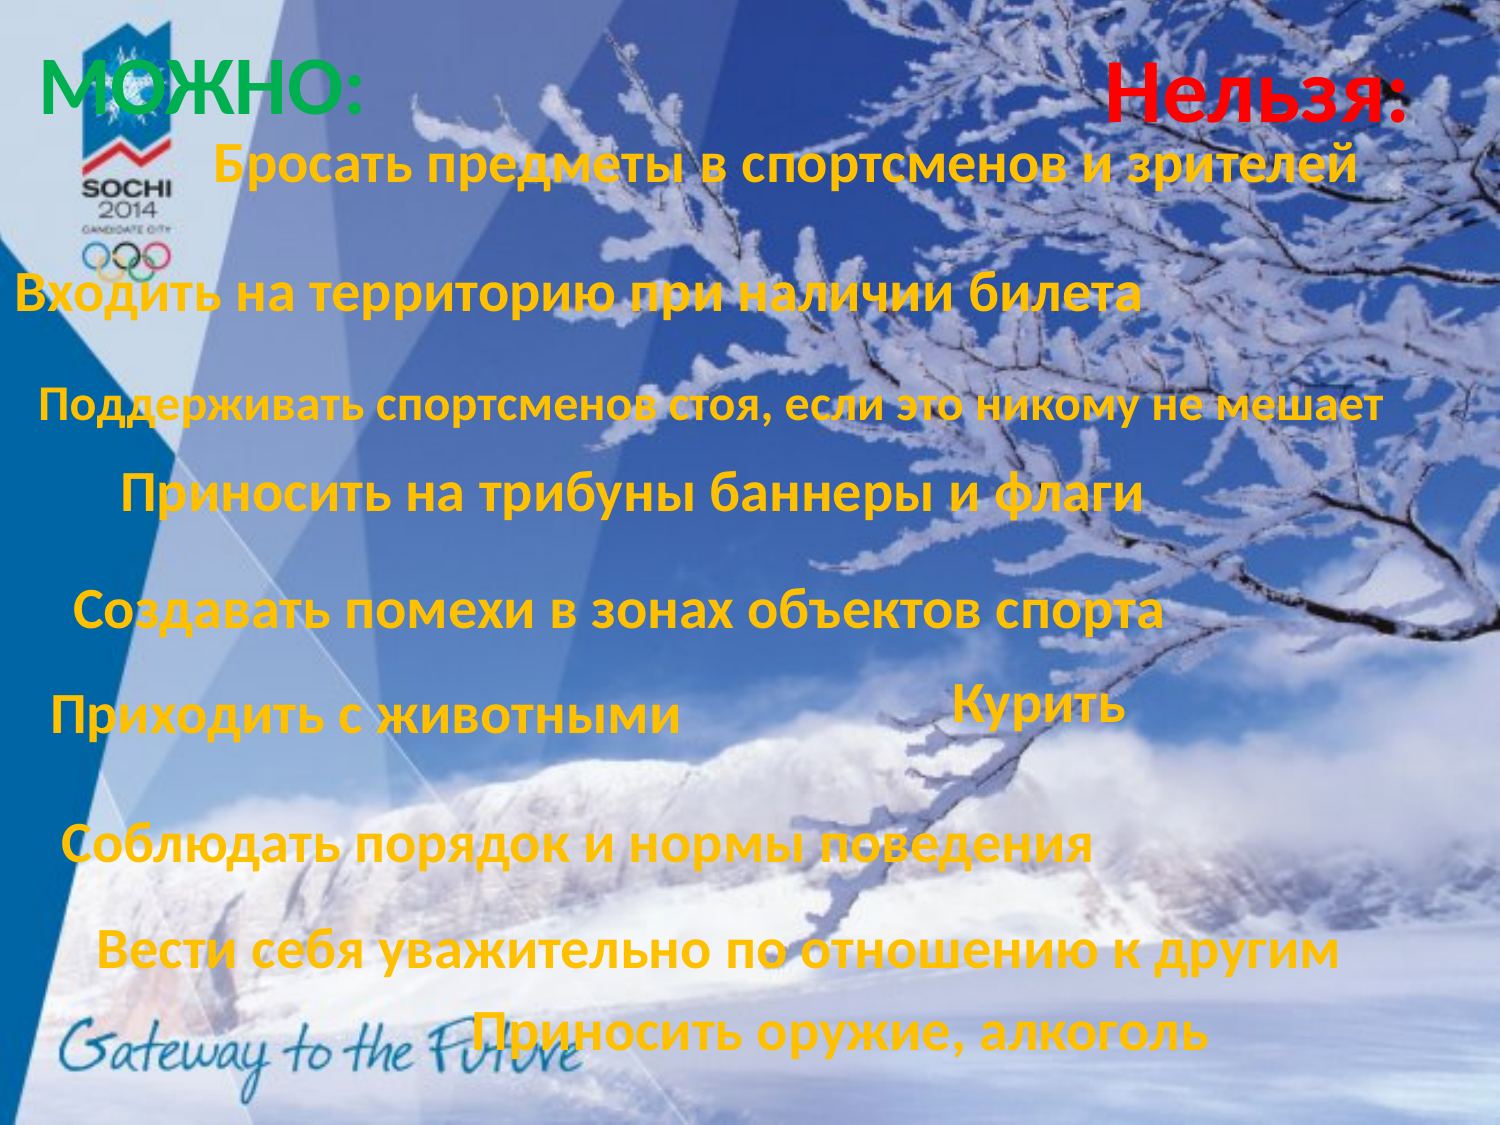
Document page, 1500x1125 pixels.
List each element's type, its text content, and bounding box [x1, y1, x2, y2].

text_box Бросать предметы в спортсменов и зрителей [199, 117, 1477, 202]
text_box Создавать помехи в зонах объектов спорта [58, 562, 1360, 648]
text_box Приносить оружие, алкоголь [457, 984, 1500, 1070]
text_box Можно: [23, 23, 493, 139]
text_box Поддерживать спортсменов стоя, если это никому не мешает [23, 363, 1500, 438]
text_box Курить [937, 656, 1313, 741]
text_box Входить на территорию при наличии билета [0, 246, 1418, 331]
picture [0, 0, 1500, 1125]
text_box Вести себя уважительно по отношению к другим [82, 902, 1442, 988]
text_box Соблюдать порядок и нормы поведения [46, 796, 1418, 882]
text_box Приходить с животными [35, 667, 1243, 753]
text_box Приносить на трибуны баннеры и флаги [105, 445, 1336, 531]
text_box Нельзя: [1089, 23, 1477, 117]
